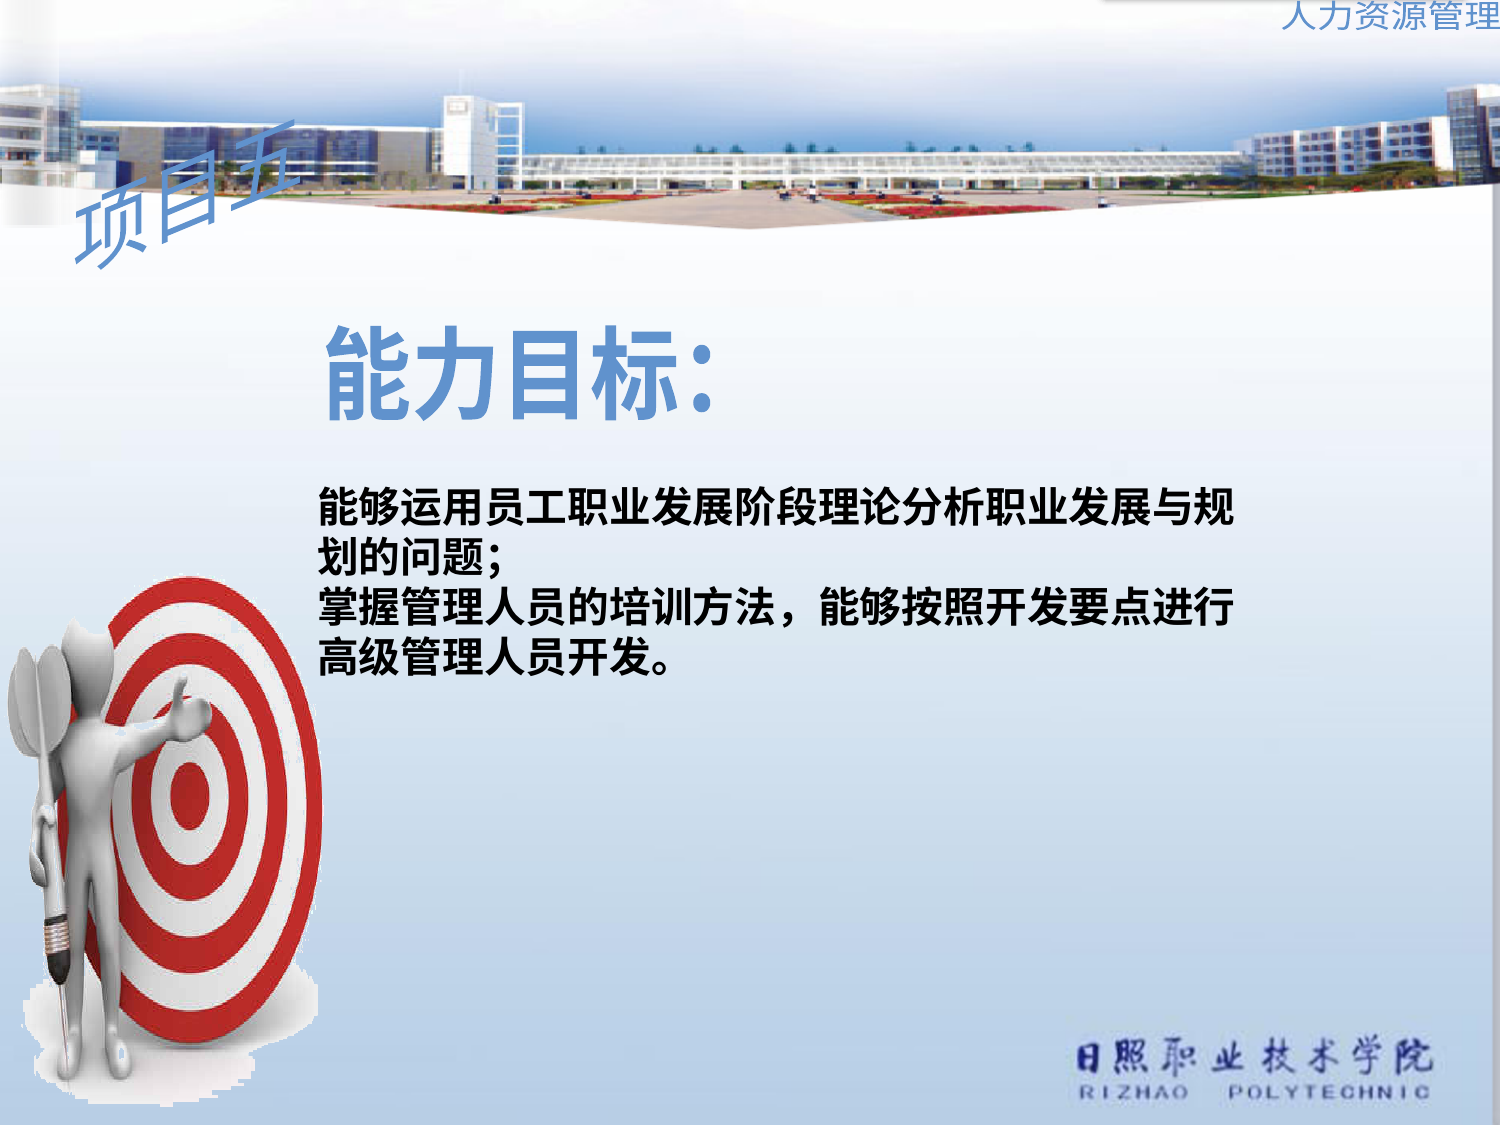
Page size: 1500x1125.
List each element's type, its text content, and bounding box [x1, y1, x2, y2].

picture [1371, 10, 1384, 15]
picture [1436, 0, 1448, 5]
picture [0, 0, 1500, 1125]
picture [1367, 6, 1375, 12]
text_box 能够运用员工职业发展阶段理论分析职业发展与规划的问题； 掌握管理人员的培训方法，能够按照开发要点进行高级管理人员开发。 [302, 473, 1283, 689]
picture [1374, 18, 1381, 24]
